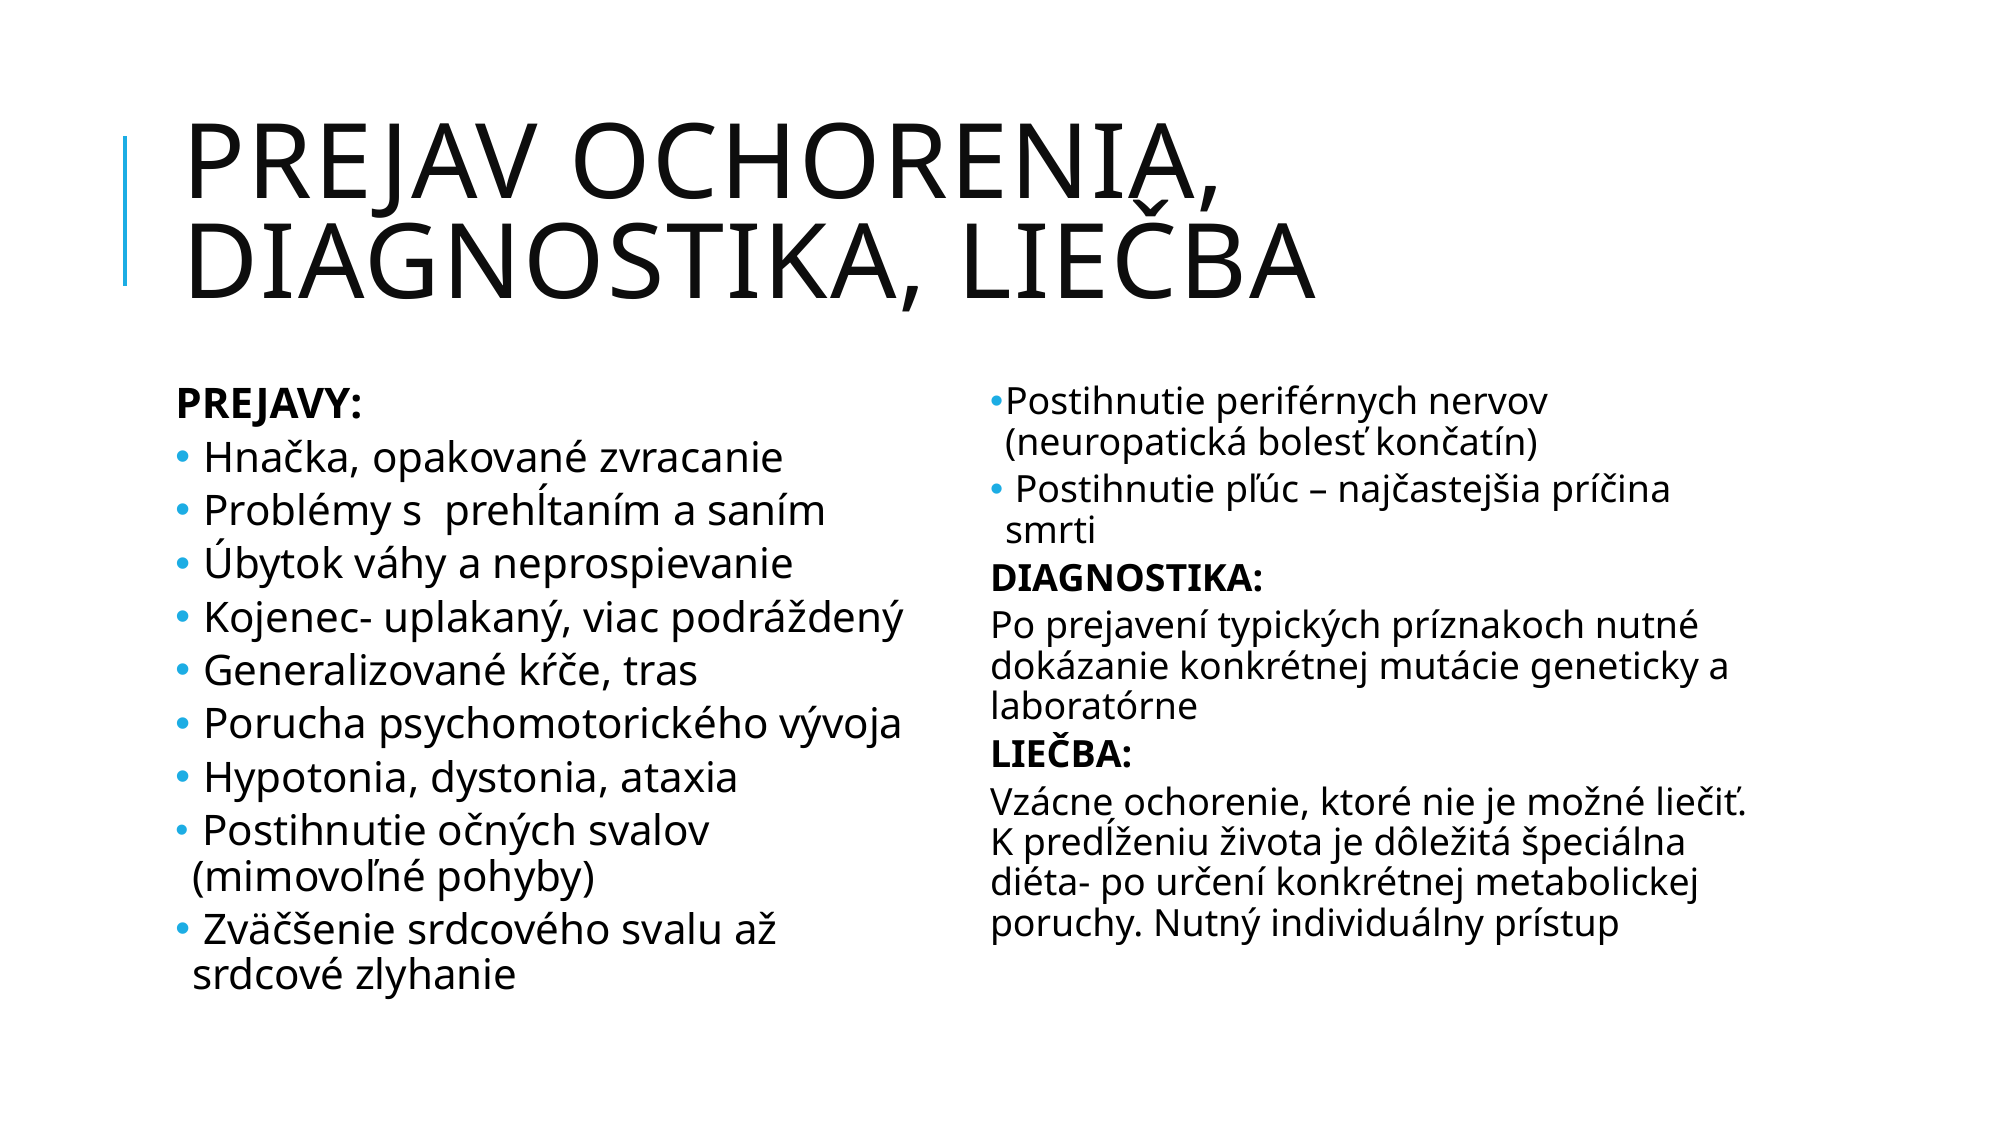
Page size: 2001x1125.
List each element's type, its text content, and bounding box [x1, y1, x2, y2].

title Prejav ochorenia, diagnostika, Liečba [168, 96, 1763, 342]
list PREJAVY: Hnačka, opakované zvracanie Problémy s prehĺtaním a saním Úbytok váhy a neprospievanie Kojenec- uplakaný, viac podráždený Generalizované kŕče, tras Porucha psychomotorického vývoja Hypotonia, dystonia, ataxia Postihnutie očných svalov (mimovoľné pohyby) Zväčšenie srdcového svalu až srdcové zlyhanie [168, 375, 948, 1035]
list Postihnutie periférnych nervov (neuropatická bolesť končatín) Postihnutie pľúc – najčastejšia príčina smrti DIAGNOSTIKA: Po prejavení typických príznakoch nutné dokázanie konkrétnej mutácie geneticky a laboratórne LIEČBA: Vzácne ochorenie, ktoré nie je možné liečiť. K predĺženiu života je dôležitá špeciálna diéta- po určení konkrétnej metabolickej poruchy. Nutný individuálny prístup [982, 375, 1763, 1035]
